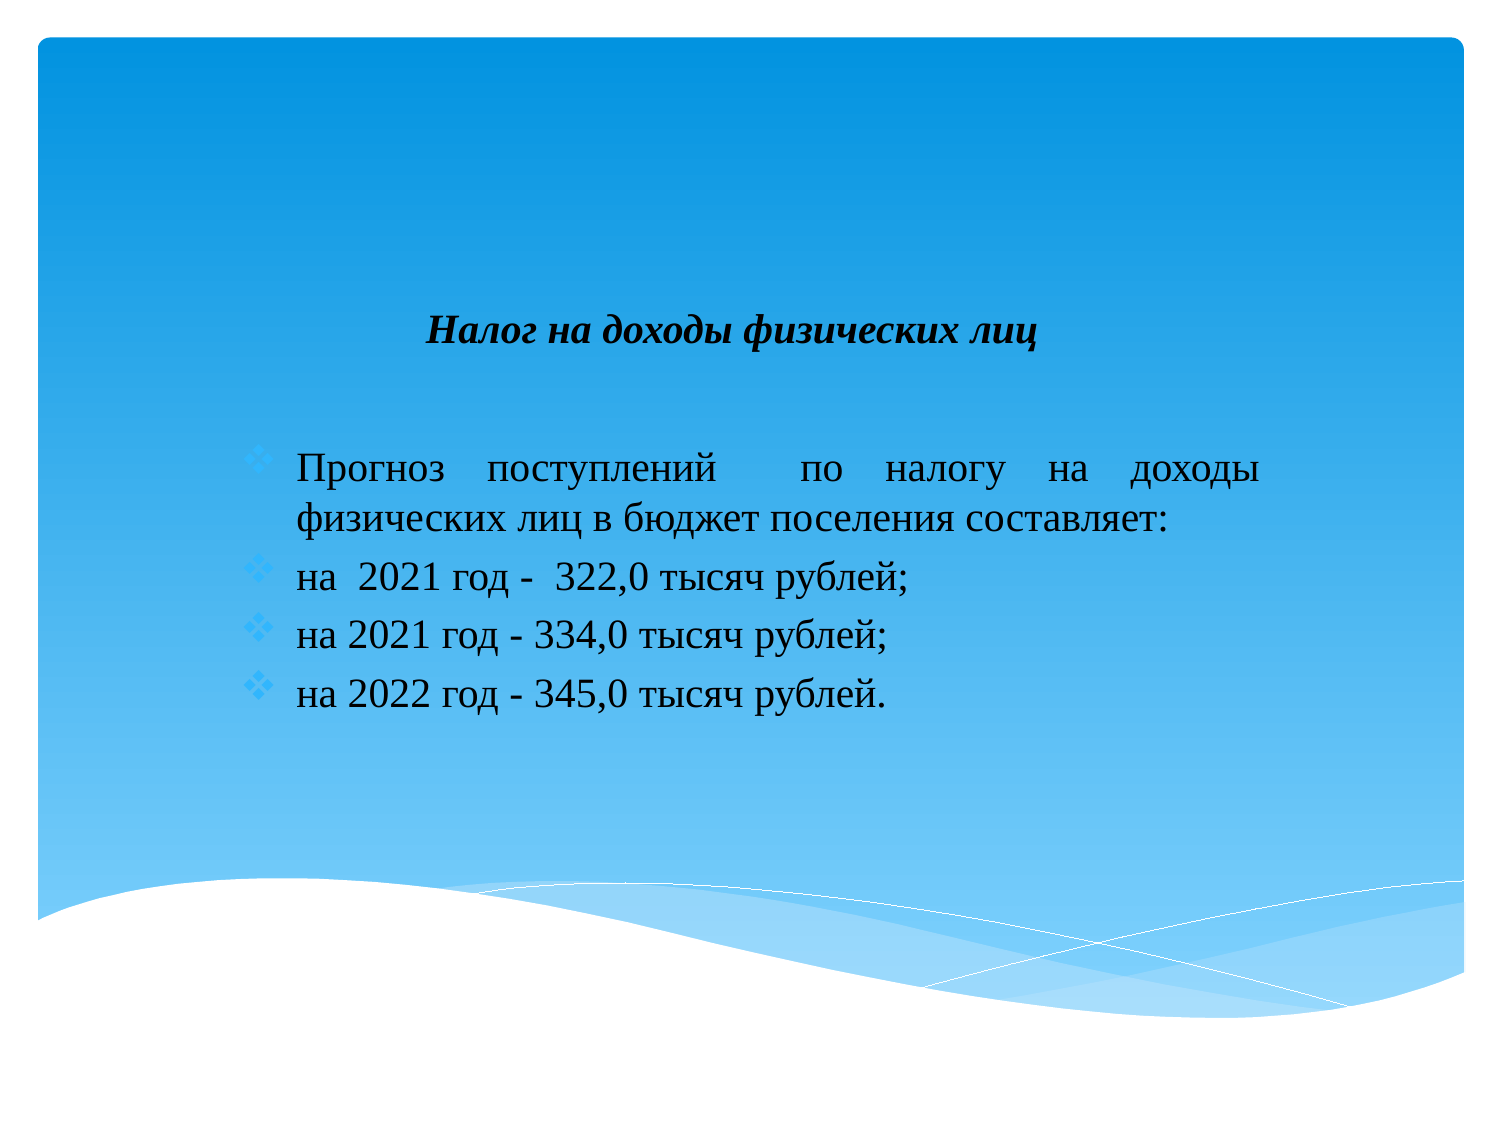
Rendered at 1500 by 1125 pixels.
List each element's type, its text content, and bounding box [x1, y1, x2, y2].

title Налог на доходы физических лиц [134, 90, 1312, 480]
subtitle Прогноз поступлений по налогу на доходы физических лиц в бюджет поселения составляет: на 2021 год - 322,0 тысяч рублей; на 2021 год - 334,0 тысяч рублей; на 2022 год - 345,0 тысяч рублей. [225, 432, 1275, 825]
